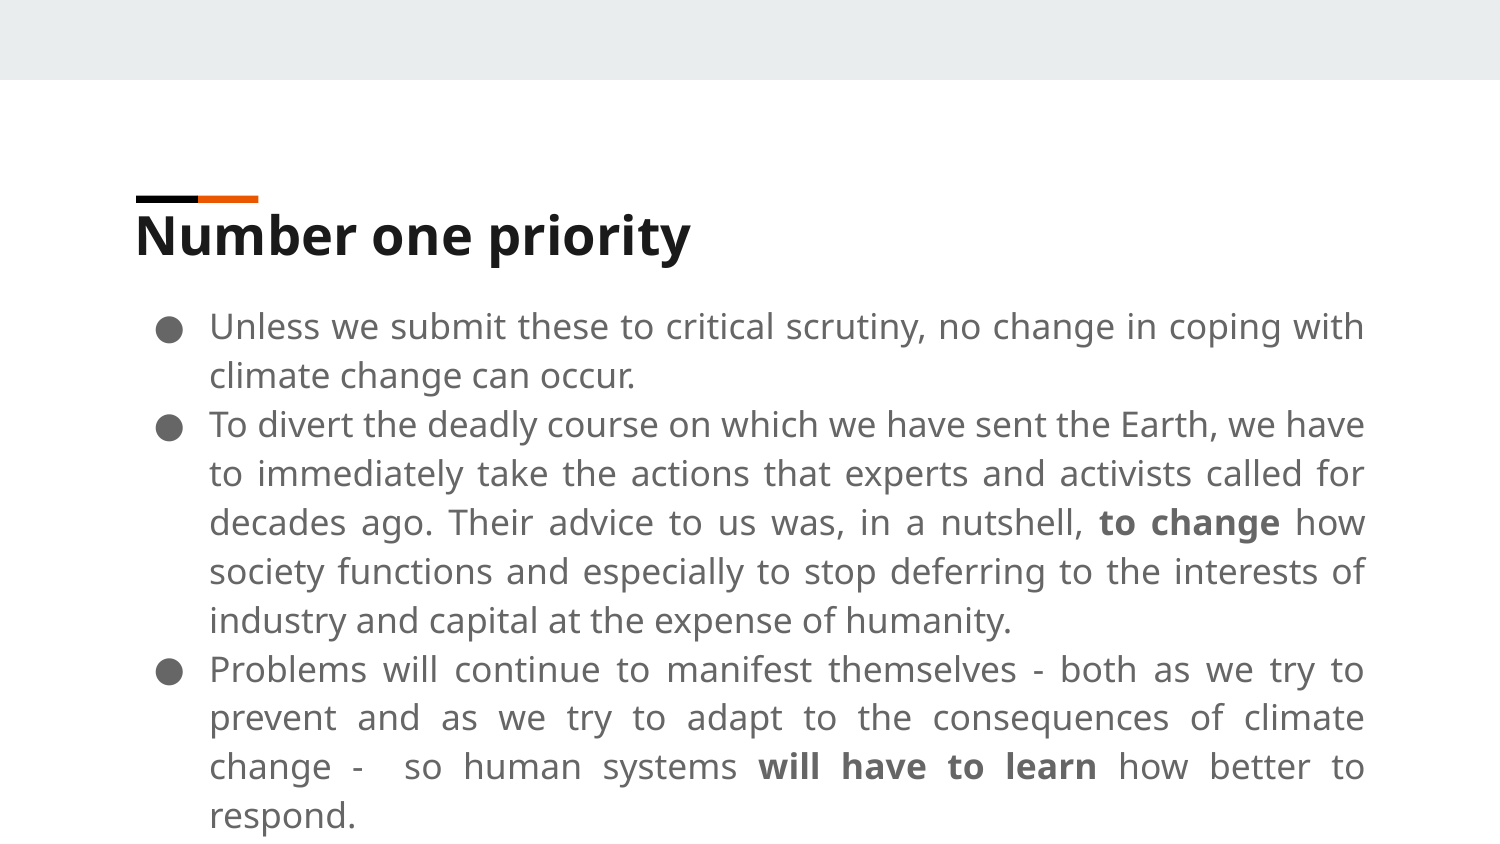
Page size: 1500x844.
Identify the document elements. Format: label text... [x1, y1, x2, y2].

text_box Number one priority [119, 185, 1381, 274]
text_box Unless we submit these to critical scrutiny, no change in coping with climate change can occur. To divert the deadly course on which we have sent the Earth, we have to immediately take the actions that experts and activists called for decades ago. Their advice to us was, in a nutshell, to change how society functions and especially to stop deferring to the interests of industry and capital at the expense of humanity. Problems will continue to manifest themselves - both as we try to prevent and as we try to adapt to the consequences of climate change - so human systems will have to learn how better to respond. [119, 282, 1381, 785]
